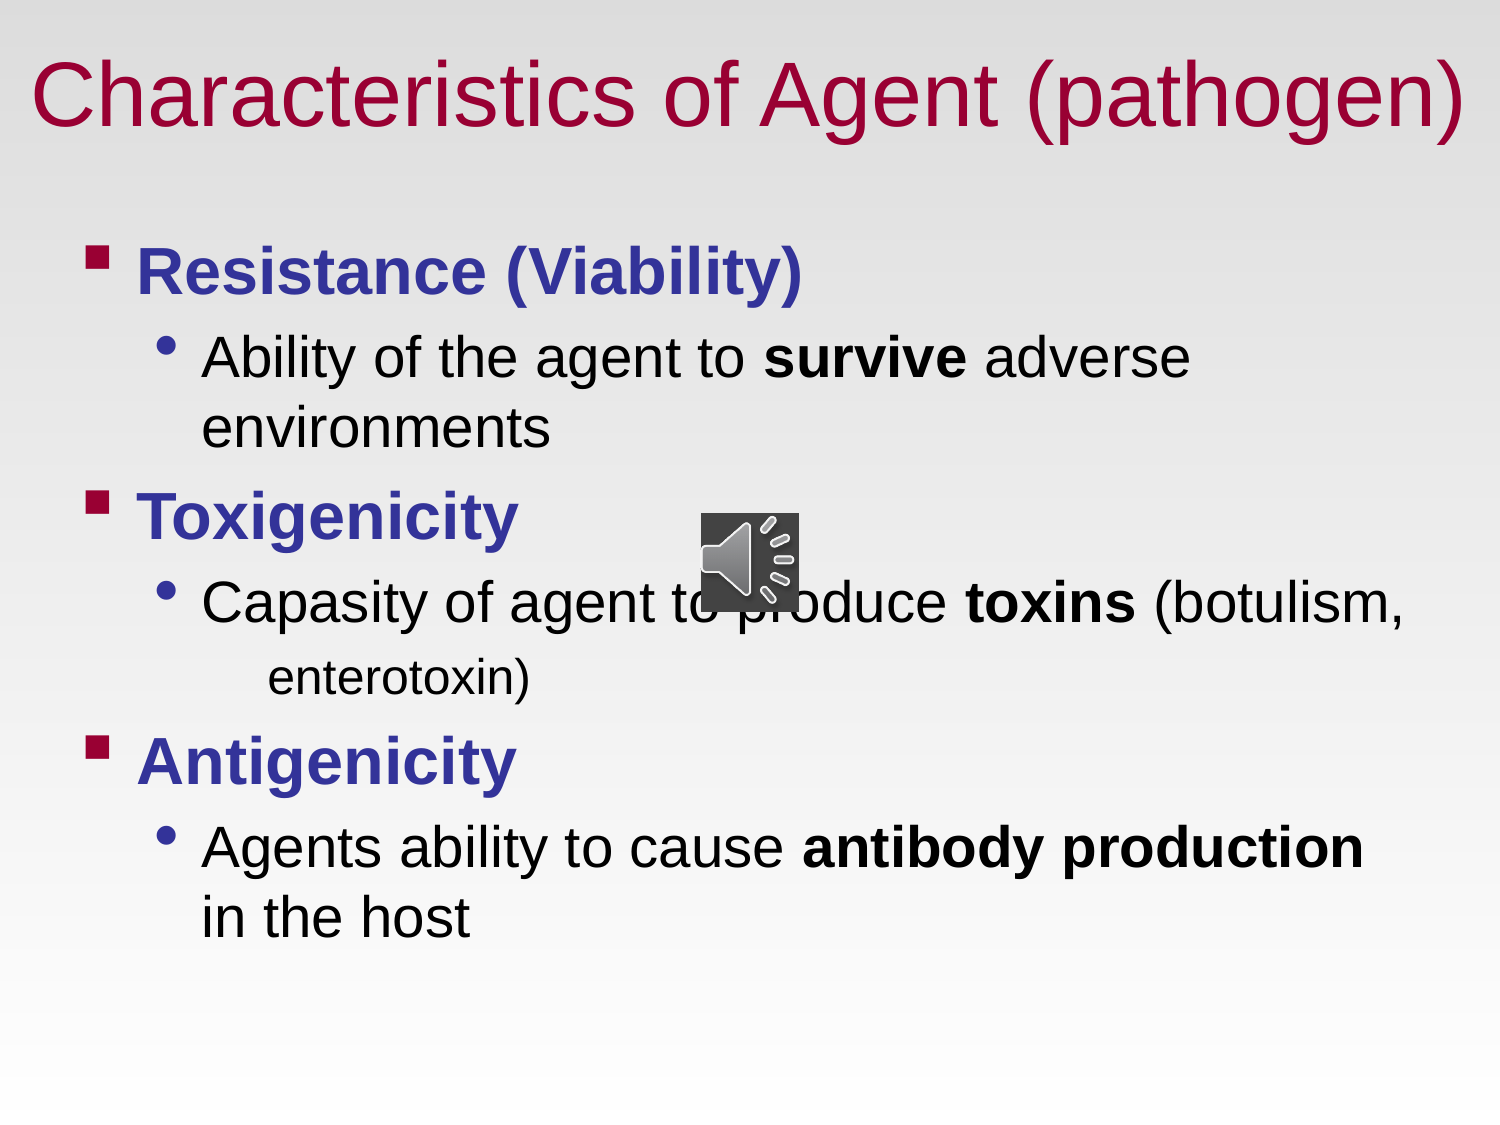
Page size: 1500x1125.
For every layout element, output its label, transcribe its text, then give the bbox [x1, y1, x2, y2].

list Resistance (Viability) Ability of the agent to survive adverse environments Toxigenicity Capasity of agent to produce toxins (botulism, enterotoxin) Antigenicity Agents ability to cause antibody production in the host [64, 220, 1425, 1089]
picture [699, 512, 801, 613]
title Characteristics of Agent (pathogen) [0, 0, 1500, 184]
